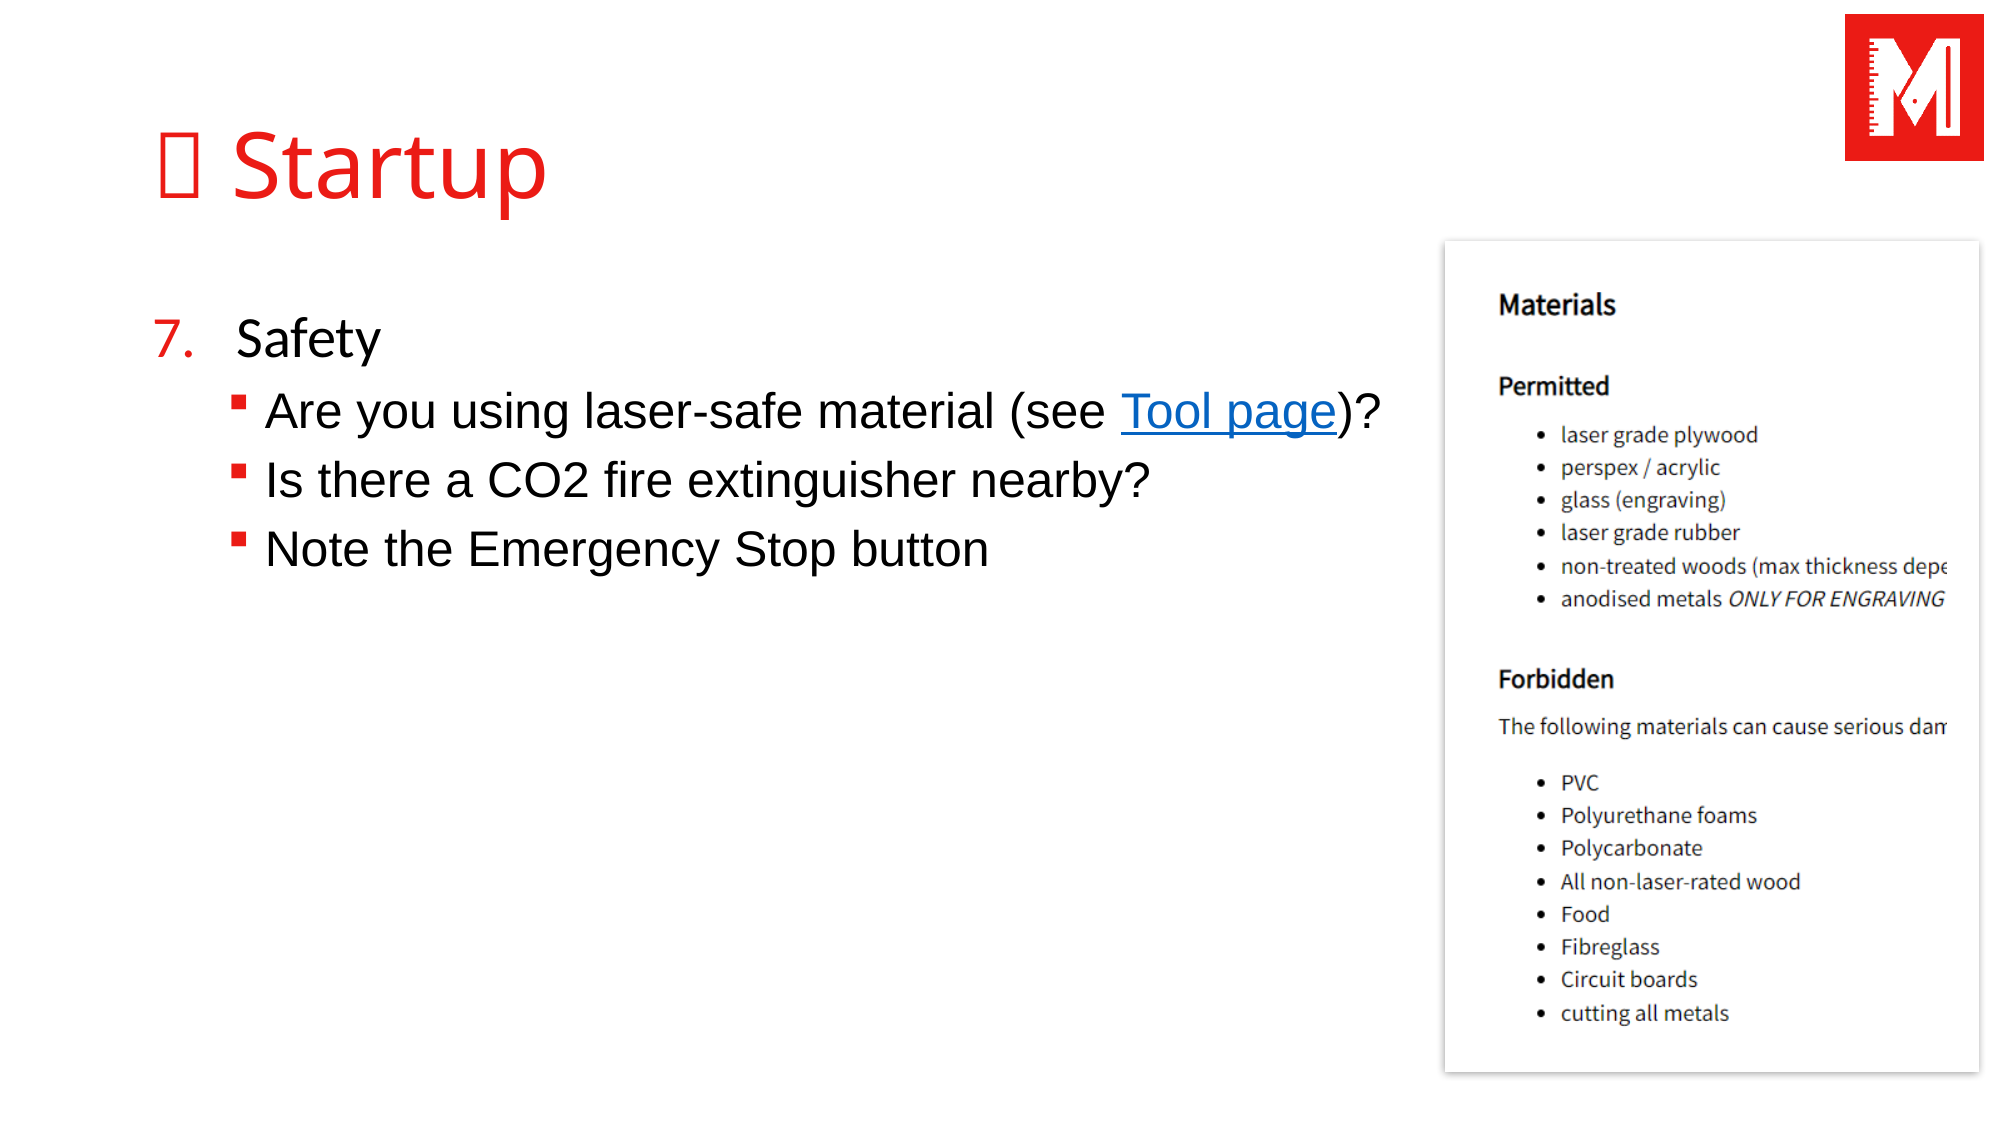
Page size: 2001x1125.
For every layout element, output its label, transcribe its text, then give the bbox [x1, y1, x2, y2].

list Safety Are you using laser-safe material (see Tool page)? Is there a CO2 fire extinguisher nearby? Note the Emergency Stop button [137, 299, 1439, 1014]
picture [1475, 271, 1948, 1041]
title  Startup [137, 59, 1863, 278]
picture [1845, 14, 1984, 161]
